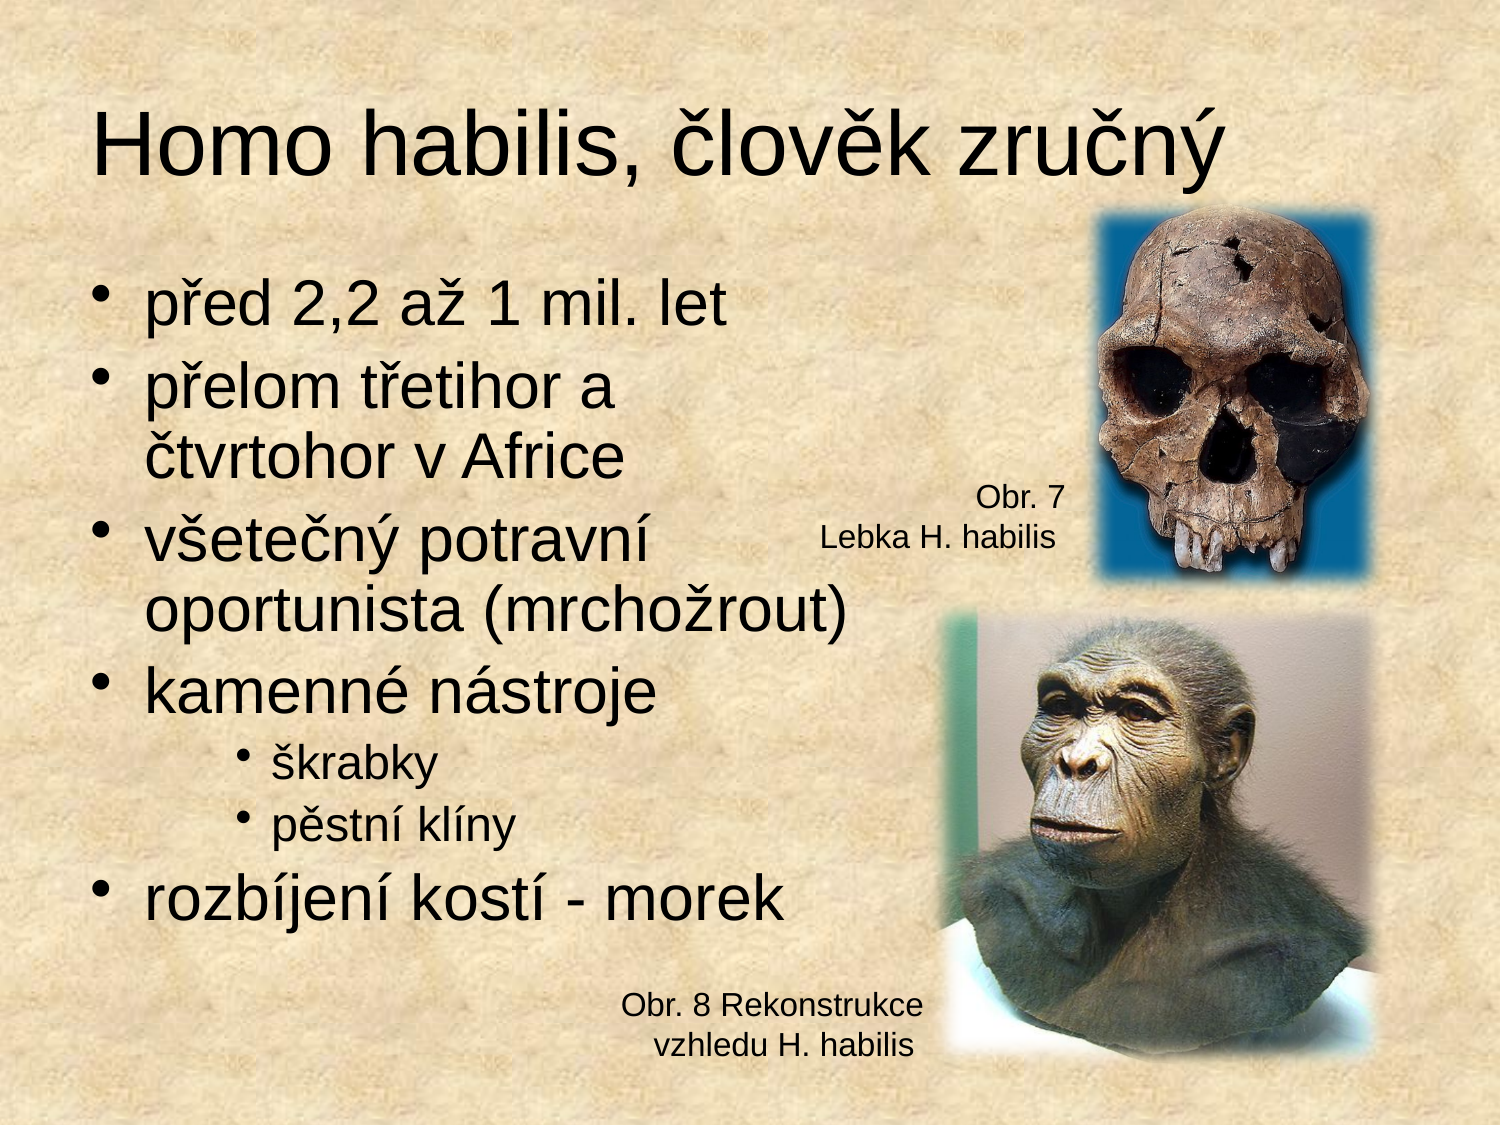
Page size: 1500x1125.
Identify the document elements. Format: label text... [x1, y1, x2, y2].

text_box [489, 195, 1389, 1072]
picture [0, 0, 1500, 1125]
list před 2,2 až 1 mil. let přelom třetihor a čtvrtohor v Africe všetečný potravní oportunista (mrchožrout) kamenné nástroje škrabky pěstní klíny rozbíjení kostí - morek [74, 262, 484, 1000]
title Homo habilis, člověk zručný [74, 44, 1426, 233]
